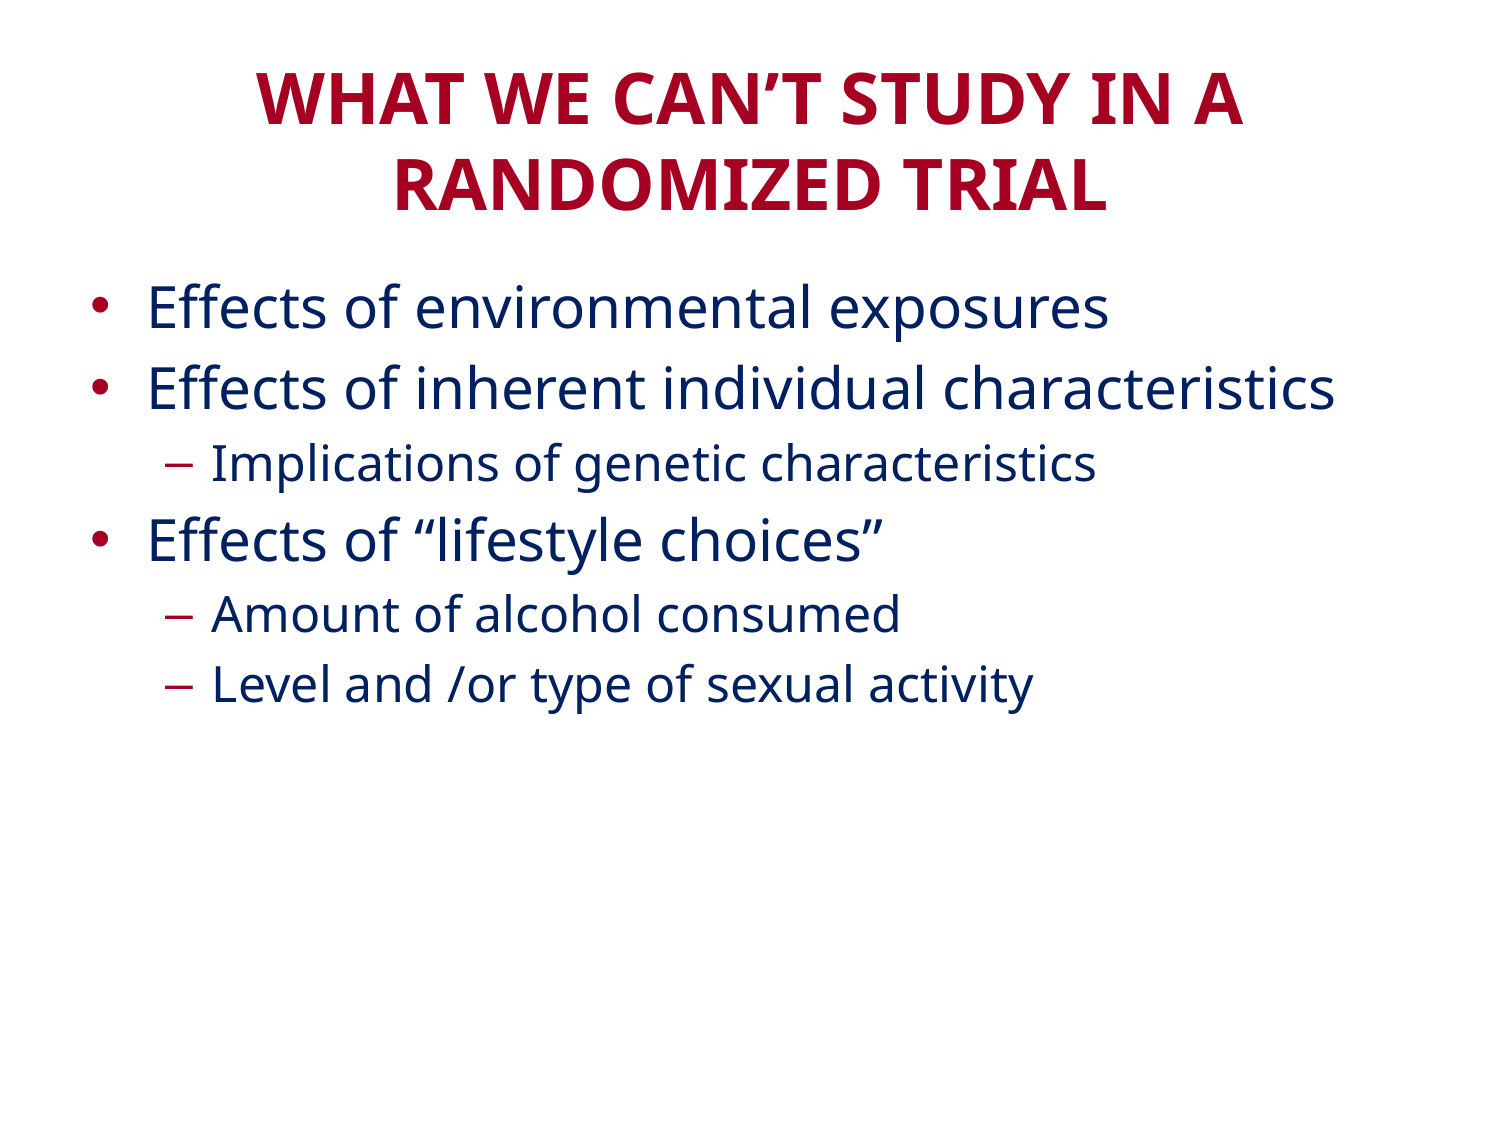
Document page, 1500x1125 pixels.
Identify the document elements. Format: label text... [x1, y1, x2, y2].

list Effects of environmental exposures Effects of inherent individual characteristics Implications of genetic characteristics Effects of “lifestyle choices” Amount of alcohol consumed Level and /or type of sexual activity [75, 262, 1425, 1005]
title WHAT WE CAN’T STUDY IN A RANDOMIZED TRIAL [75, 45, 1425, 233]
